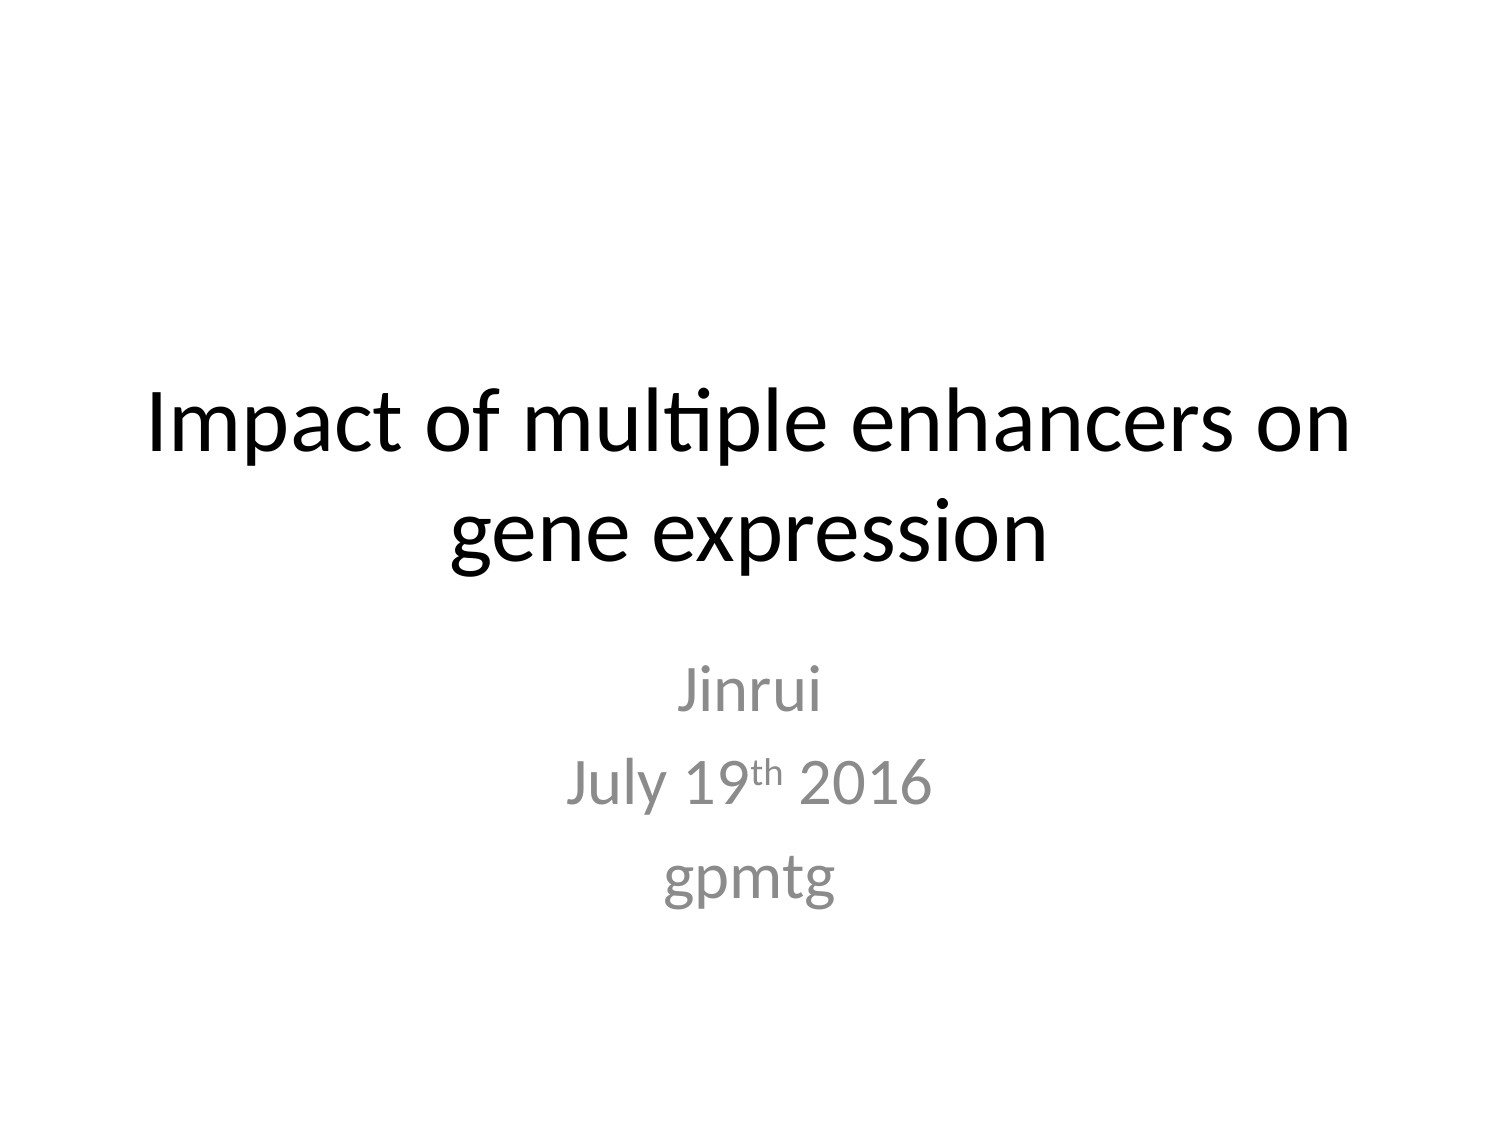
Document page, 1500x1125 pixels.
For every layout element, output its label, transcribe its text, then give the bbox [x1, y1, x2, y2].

title Impact of multiple enhancers on gene expression [112, 349, 1388, 591]
subtitle Jinrui July 19th 2016 gpmtg [225, 637, 1275, 925]
